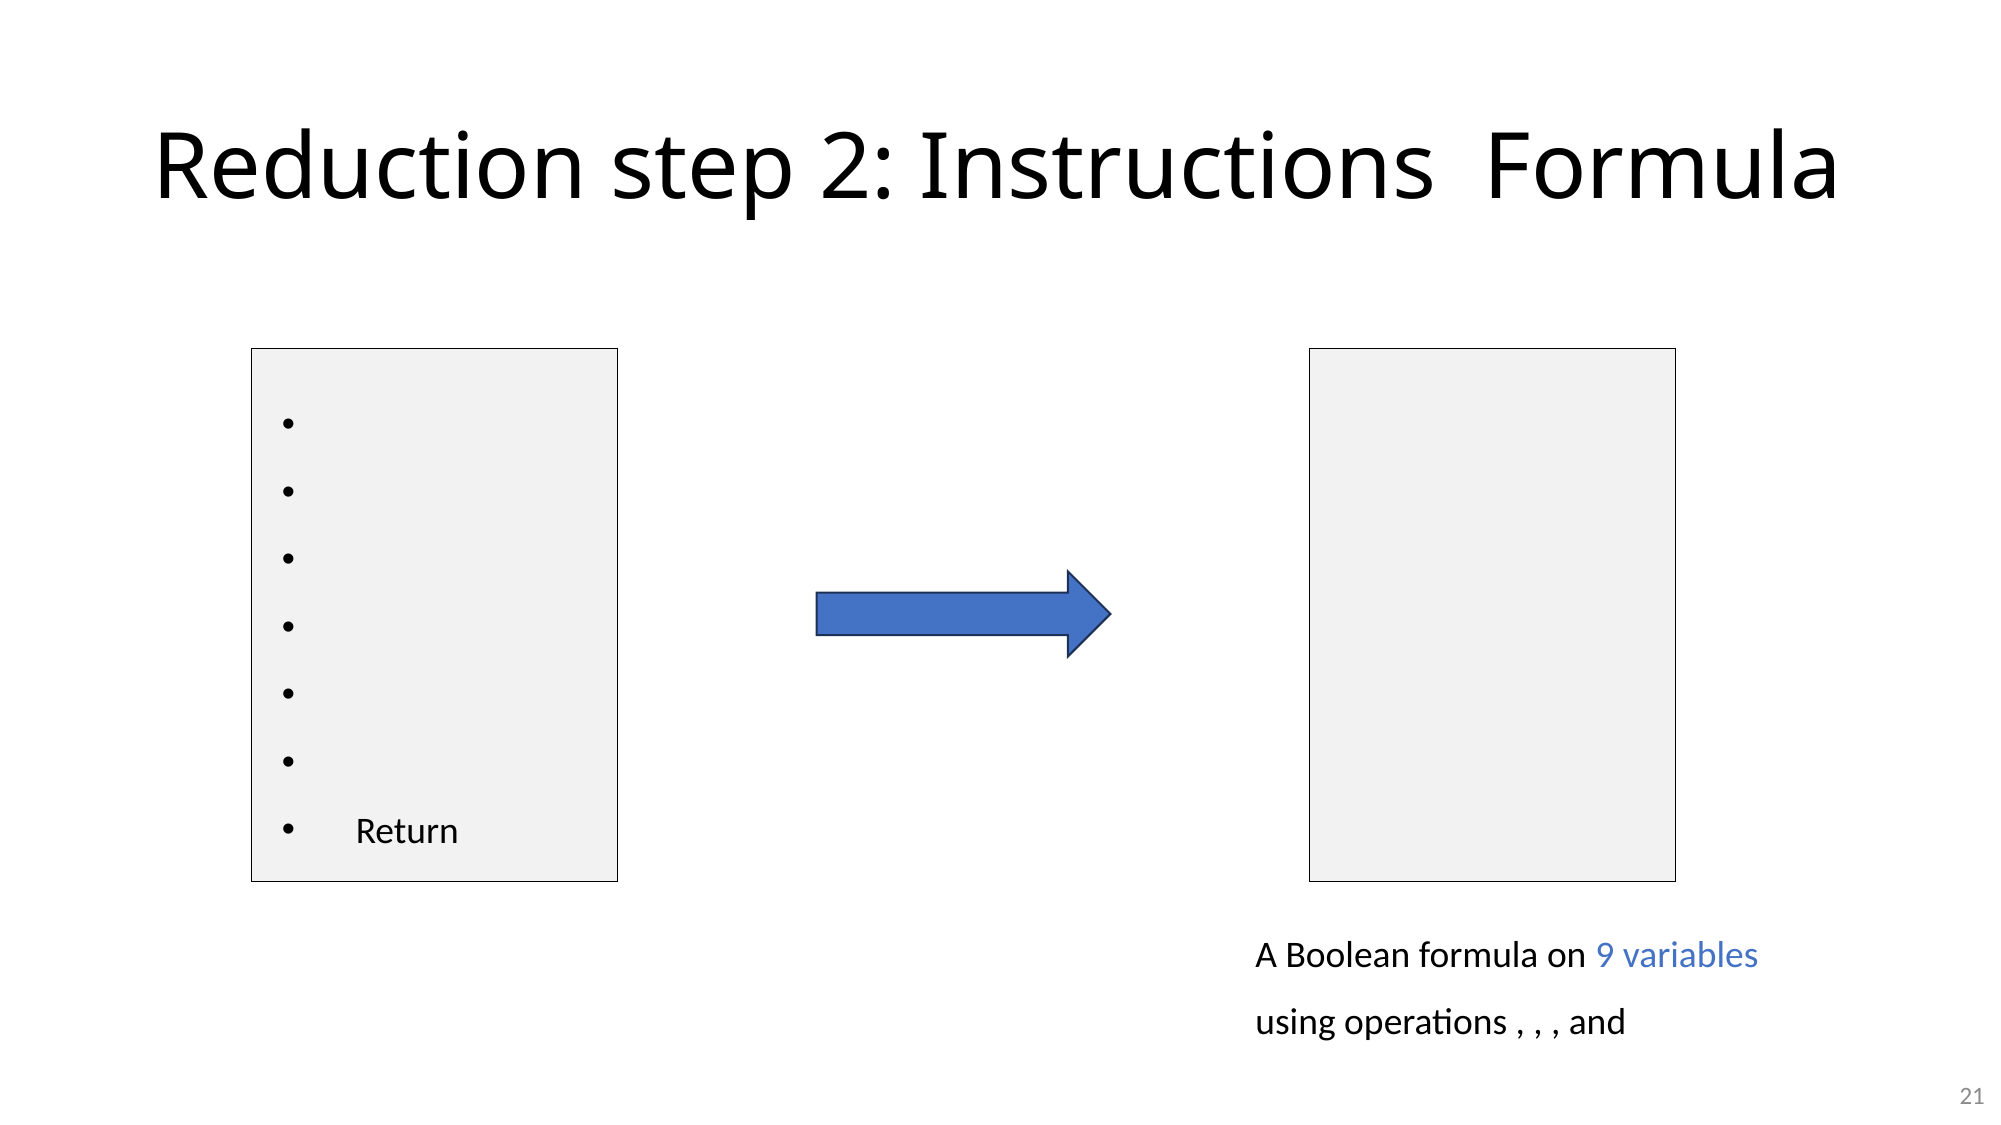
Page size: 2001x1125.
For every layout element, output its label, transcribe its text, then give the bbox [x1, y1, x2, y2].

text_box [815, 568, 1112, 660]
slide_number 21 [1550, 1064, 2000, 1125]
